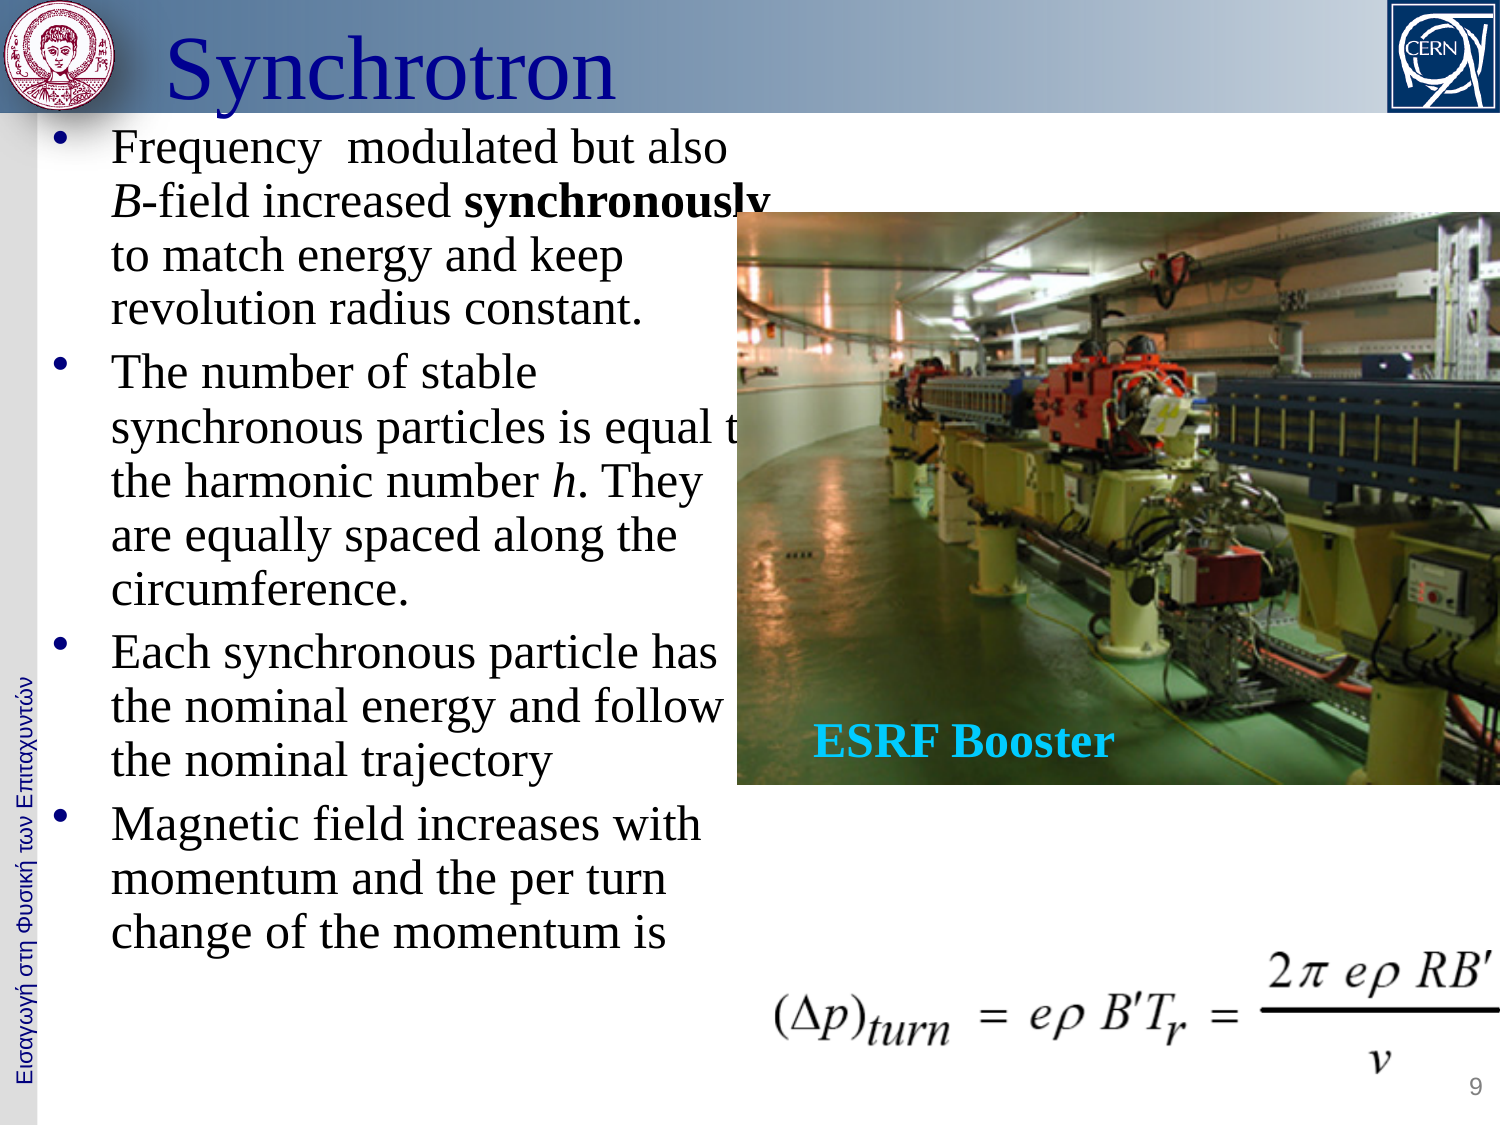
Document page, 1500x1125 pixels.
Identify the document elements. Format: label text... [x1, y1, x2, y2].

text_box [737, 212, 1500, 785]
picture [1387, 0, 1500, 113]
list Frequency modulated but also B-field increased synchronously to match energy and keep revolution radius constant. The number of stable synchronous particles is equal to the harmonic number h. They are equally spaced along the circumference. Each synchronous particle has the nominal energy and follow the nominal trajectory Magnetic field increases with momentum and the per turn change of the momentum is [37, 112, 788, 1038]
title Synchrotron [149, 12, 1263, 113]
picture [774, 949, 1500, 1077]
picture [0, 0, 128, 125]
